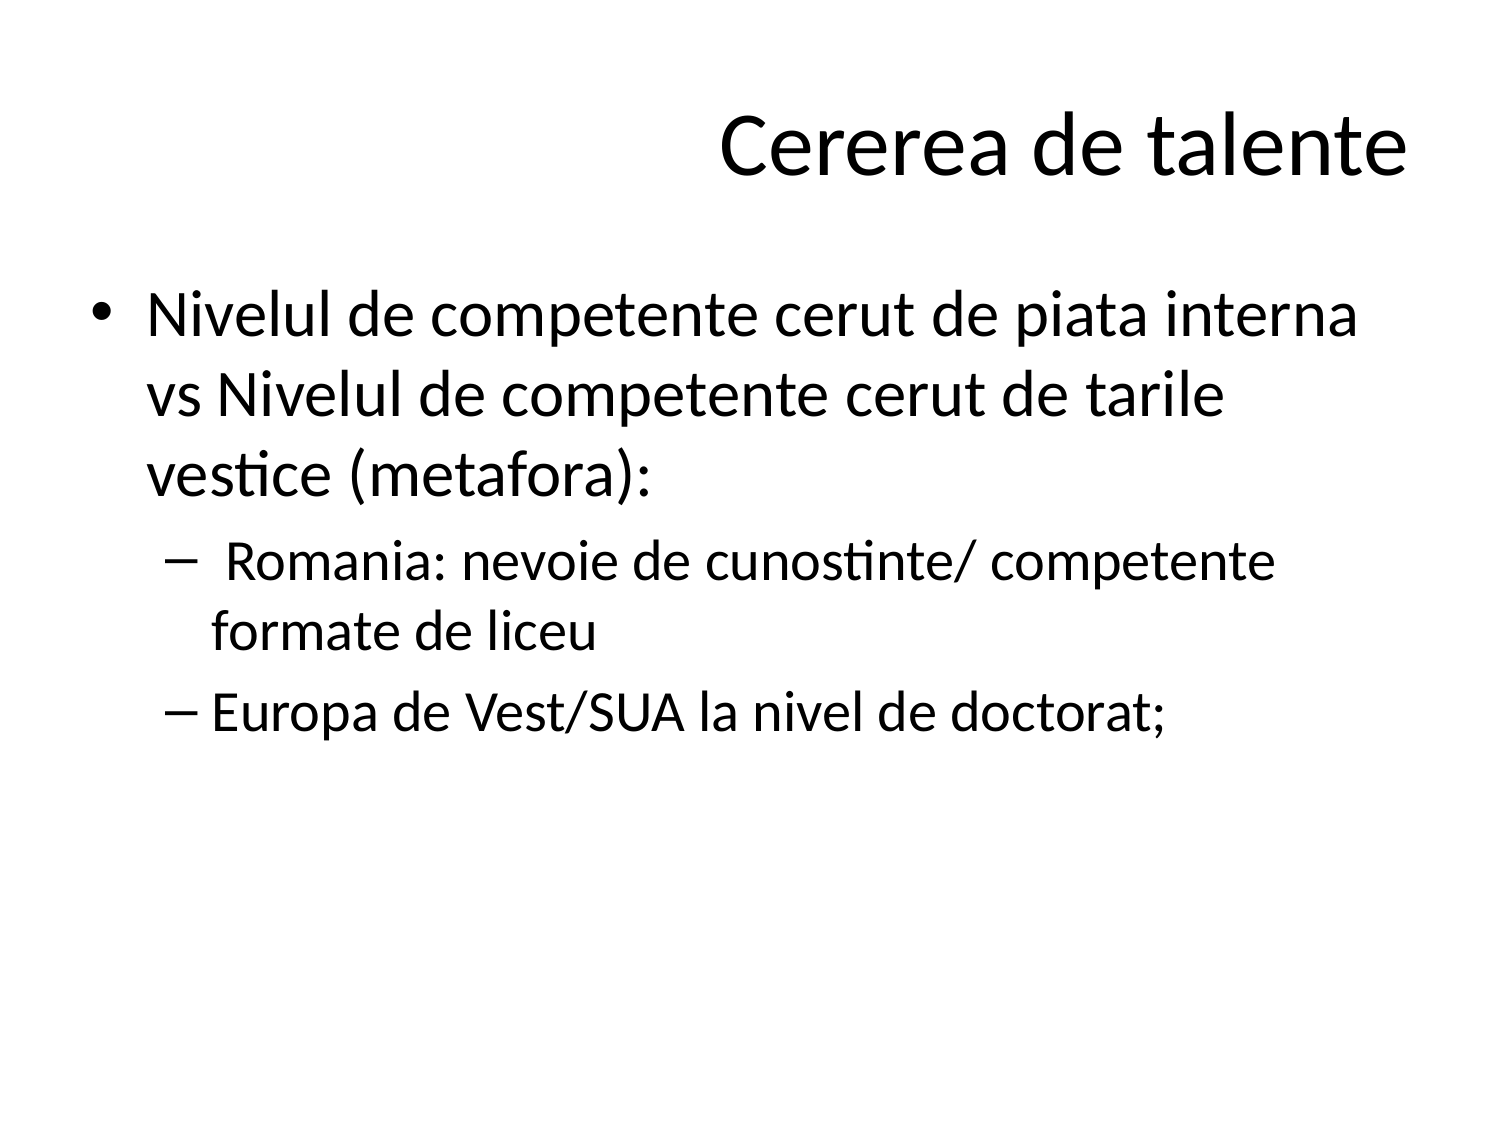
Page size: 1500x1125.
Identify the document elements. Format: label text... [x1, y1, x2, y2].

list Nivelul de competente cerut de piata interna vs Nivelul de competente cerut de tarile vestice (metafora): Romania: nevoie de cunostinte/ competente formate de liceu Europa de Vest/SUA la nivel de doctorat; [75, 262, 1425, 1005]
title Cererea de talente [75, 45, 1425, 233]
